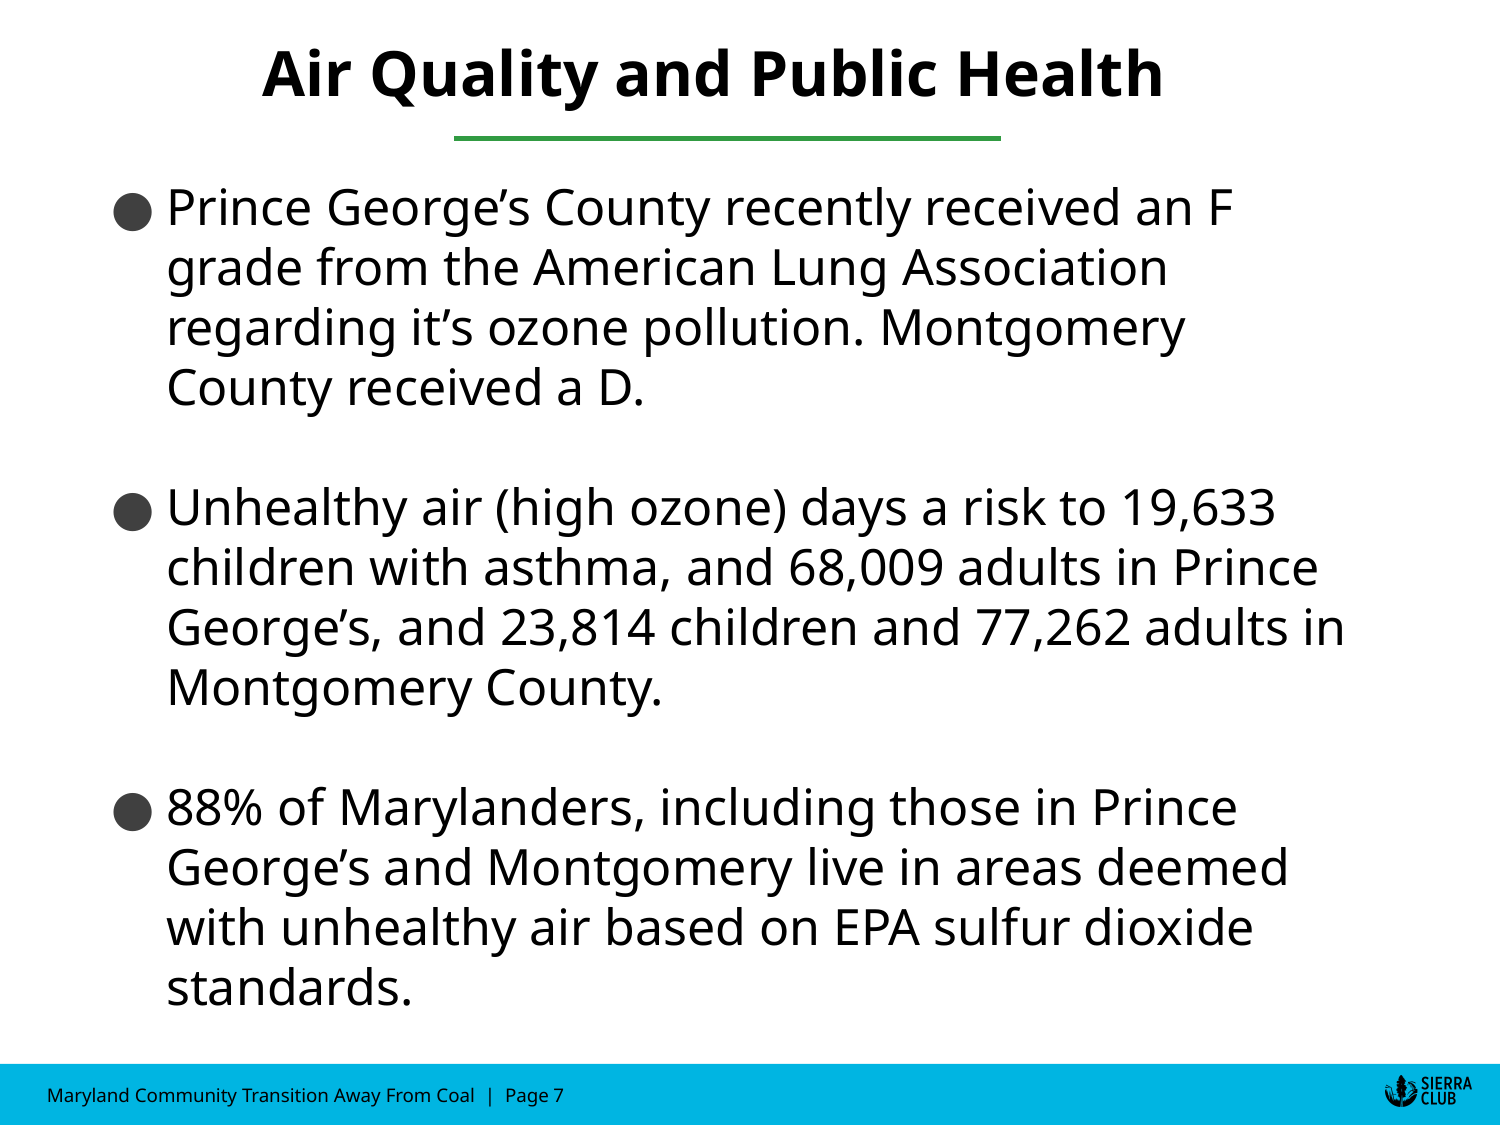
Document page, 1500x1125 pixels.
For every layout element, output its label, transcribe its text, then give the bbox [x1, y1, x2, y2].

picture [1399, 1085, 1405, 1092]
picture [1404, 1096, 1415, 1105]
text_box Air Quality and Public Health [245, 18, 1183, 117]
text_box Prince George’s County recently received an F grade from the American Lung Association regarding it’s ozone pollution. Montgomery County received a D. Unhealthy air (high ozone) days a risk to 19,633 children with asthma, and 68,009 adults in Prince George’s, and 23,814 children and 77,262 adults in Montgomery County. 88% of Marylanders, including those in Prince George’s and Montgomery live in areas deemed with unhealthy air based on EPA sulfur dioxide standards. [76, 160, 1380, 1061]
